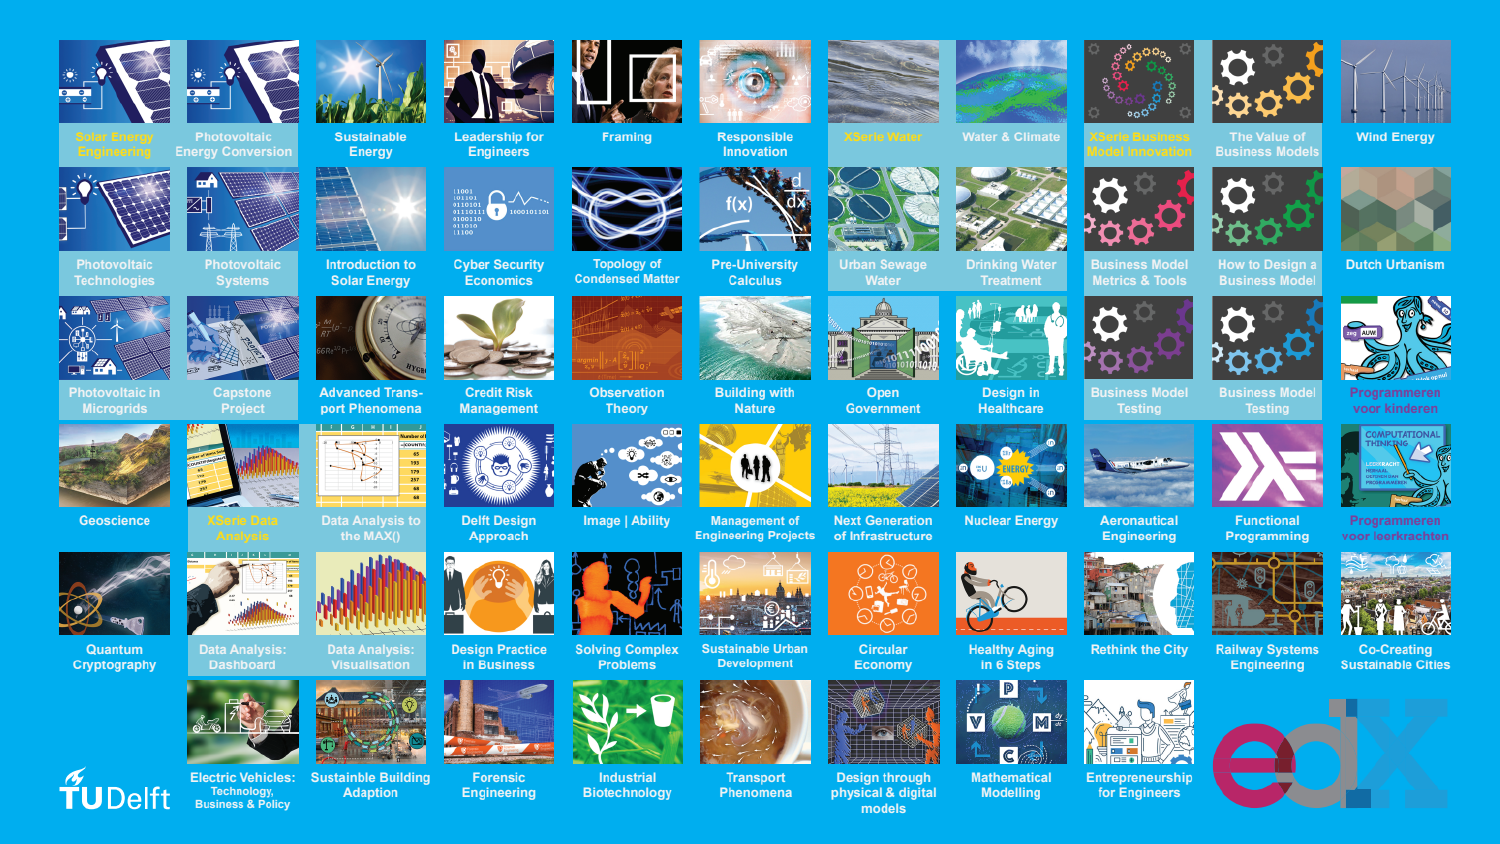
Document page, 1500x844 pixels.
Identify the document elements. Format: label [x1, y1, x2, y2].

picture [837, 788, 842, 796]
picture [274, 773, 283, 781]
picture [1013, 662, 1025, 668]
picture [606, 390, 620, 397]
picture [350, 147, 356, 155]
picture [1358, 661, 1377, 668]
picture [644, 275, 652, 282]
picture [875, 788, 881, 796]
picture [611, 519, 619, 526]
picture [1264, 664, 1279, 668]
picture [329, 774, 344, 781]
picture [602, 790, 613, 796]
picture [835, 516, 849, 524]
picture [445, 681, 553, 763]
picture [1085, 425, 1193, 506]
picture [1085, 553, 1193, 634]
picture [242, 774, 253, 781]
picture [457, 648, 466, 653]
picture [982, 788, 994, 796]
picture [60, 553, 169, 634]
picture [188, 681, 298, 763]
picture [102, 519, 113, 524]
picture [592, 519, 601, 524]
picture [736, 519, 744, 527]
picture [368, 276, 373, 284]
picture [764, 519, 775, 524]
picture [234, 790, 244, 794]
picture [1411, 262, 1418, 268]
picture [829, 681, 939, 763]
picture [445, 425, 553, 506]
picture [868, 407, 876, 412]
picture [866, 807, 875, 812]
picture [1016, 516, 1022, 524]
picture [445, 297, 553, 379]
picture [1217, 645, 1222, 653]
picture [700, 41, 810, 122]
picture [718, 133, 725, 140]
picture [445, 41, 553, 122]
picture [1213, 425, 1322, 506]
picture [89, 647, 95, 654]
picture [500, 264, 511, 268]
picture [386, 407, 394, 412]
picture [712, 517, 733, 524]
picture [791, 517, 799, 524]
picture [1342, 553, 1450, 634]
picture [1092, 645, 1105, 653]
picture [1347, 260, 1352, 268]
picture [1400, 661, 1411, 668]
picture [60, 788, 79, 808]
picture [60, 425, 169, 506]
picture [888, 788, 893, 796]
picture [759, 148, 766, 155]
picture [573, 425, 681, 506]
picture [603, 275, 614, 282]
picture [607, 404, 616, 412]
picture [1129, 645, 1135, 653]
picture [884, 804, 894, 812]
picture [350, 404, 356, 412]
picture [513, 407, 524, 412]
picture [1236, 516, 1241, 524]
picture [1096, 774, 1105, 781]
picture [83, 788, 101, 809]
picture [317, 168, 425, 250]
picture [1002, 776, 1010, 781]
picture [921, 773, 926, 783]
picture [119, 519, 127, 524]
picture [700, 168, 810, 250]
picture [972, 773, 983, 781]
picture [476, 263, 487, 268]
picture [1342, 41, 1450, 122]
picture [829, 425, 938, 506]
picture [573, 553, 681, 634]
picture [895, 407, 912, 412]
picture [897, 804, 905, 813]
picture [385, 388, 391, 396]
picture [891, 519, 900, 524]
picture [1120, 788, 1126, 796]
picture [957, 297, 1066, 379]
picture [726, 534, 744, 538]
picture [1435, 661, 1442, 668]
picture [700, 297, 810, 379]
picture [871, 518, 881, 524]
picture [1306, 648, 1318, 653]
picture [736, 404, 742, 412]
picture [496, 661, 504, 668]
picture [109, 788, 124, 808]
picture [60, 41, 298, 419]
picture [1111, 519, 1120, 524]
picture [659, 645, 670, 653]
picture [1261, 534, 1269, 539]
picture [188, 425, 425, 675]
picture [700, 553, 810, 634]
picture [1292, 516, 1298, 524]
picture [740, 660, 751, 666]
picture [516, 390, 524, 397]
picture [317, 297, 425, 379]
picture [317, 41, 425, 122]
picture [1214, 700, 1446, 807]
picture [625, 661, 639, 668]
picture [875, 391, 880, 399]
picture [321, 388, 328, 396]
picture [1029, 519, 1040, 524]
picture [655, 260, 661, 267]
picture [988, 645, 994, 653]
picture [399, 390, 406, 396]
picture [1342, 425, 1450, 506]
picture [1085, 681, 1193, 763]
picture [1351, 388, 1357, 396]
picture [643, 788, 651, 796]
picture [513, 133, 519, 143]
picture [509, 279, 520, 284]
picture [929, 788, 935, 796]
picture [468, 516, 480, 524]
picture [1237, 645, 1248, 653]
picture [381, 279, 389, 284]
picture [1295, 648, 1303, 653]
picture [605, 262, 611, 269]
picture [966, 516, 972, 524]
picture [1388, 661, 1396, 668]
picture [573, 168, 681, 250]
picture [701, 681, 810, 763]
picture [983, 388, 988, 396]
picture [1156, 792, 1167, 796]
picture [317, 681, 425, 763]
picture [573, 41, 681, 122]
picture [151, 787, 159, 808]
picture [67, 771, 82, 784]
picture [1358, 133, 1367, 140]
picture [394, 133, 405, 140]
picture [781, 133, 792, 140]
picture [381, 773, 391, 781]
picture [765, 133, 773, 140]
picture [461, 404, 469, 412]
picture [200, 773, 211, 781]
picture [463, 788, 469, 796]
picture [482, 134, 494, 140]
picture [498, 645, 503, 653]
picture [957, 425, 1066, 506]
picture [363, 790, 370, 799]
picture [463, 135, 479, 140]
picture [500, 519, 509, 524]
picture [445, 168, 553, 250]
picture [790, 535, 800, 539]
picture [829, 553, 938, 634]
picture [574, 681, 682, 763]
picture [128, 796, 141, 808]
picture [1044, 773, 1050, 781]
picture [757, 791, 780, 796]
picture [589, 645, 597, 653]
picture [1428, 263, 1444, 268]
picture [1144, 776, 1152, 781]
picture [466, 276, 472, 284]
picture [1006, 789, 1013, 796]
picture [852, 790, 859, 796]
picture [366, 407, 375, 412]
picture [359, 150, 371, 155]
picture [616, 135, 624, 140]
picture [843, 775, 858, 781]
picture [505, 151, 516, 155]
picture [747, 519, 758, 525]
picture [666, 276, 673, 282]
picture [1103, 532, 1109, 539]
picture [358, 260, 364, 268]
picture [700, 425, 810, 506]
picture [507, 388, 513, 396]
picture [1213, 553, 1322, 634]
picture [1342, 297, 1450, 379]
picture [1087, 773, 1093, 781]
picture [793, 647, 803, 652]
picture [85, 518, 94, 524]
picture [1408, 404, 1413, 412]
picture [829, 41, 1066, 290]
picture [191, 773, 197, 781]
picture [383, 133, 391, 140]
picture [469, 147, 475, 155]
picture [162, 791, 169, 809]
picture [1400, 260, 1405, 268]
picture [363, 773, 374, 781]
picture [474, 773, 479, 781]
picture [1342, 168, 1450, 250]
picture [509, 775, 520, 782]
picture [494, 407, 506, 414]
picture [597, 388, 602, 396]
picture [584, 788, 590, 796]
picture [733, 791, 741, 796]
picture [1151, 648, 1159, 653]
picture [445, 553, 553, 634]
picture [573, 297, 681, 379]
picture [494, 776, 503, 781]
picture [957, 553, 1066, 634]
picture [495, 791, 514, 796]
picture [829, 297, 938, 379]
picture [990, 516, 1008, 524]
picture [1006, 648, 1013, 655]
picture [957, 681, 1066, 763]
picture [270, 801, 279, 807]
picture [989, 390, 998, 396]
picture [1085, 41, 1322, 419]
picture [716, 388, 722, 396]
picture [346, 788, 355, 796]
picture [130, 663, 137, 671]
picture [353, 279, 361, 284]
picture [1351, 516, 1357, 524]
